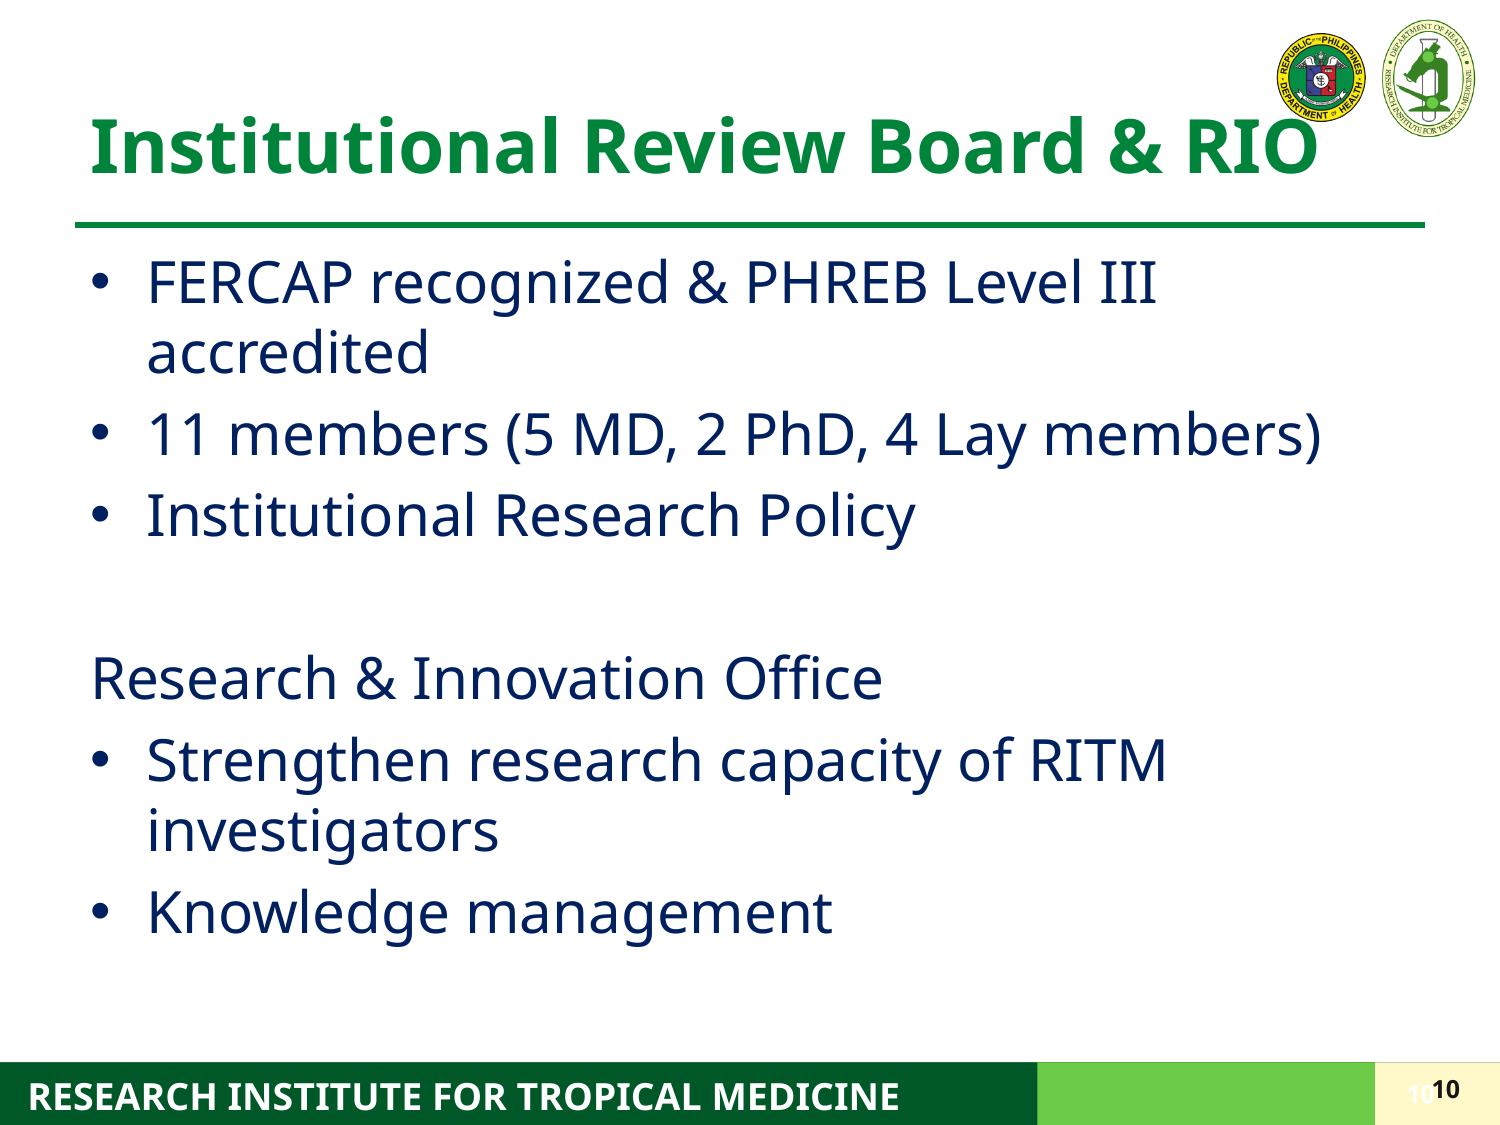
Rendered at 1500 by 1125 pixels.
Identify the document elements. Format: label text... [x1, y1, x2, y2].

list FERCAP recognized & PHREB Level III accredited 11 members (5 MD, 2 PhD, 4 Lay members) Institutional Research Policy Research & Innovation Office Strengthen research capacity of RITM investigators Knowledge management [75, 237, 1425, 1005]
title Institutional Review Board & RIO [75, 50, 1425, 237]
slide_number 10 [1100, 1065, 1450, 1125]
picture [1273, 12, 1498, 151]
